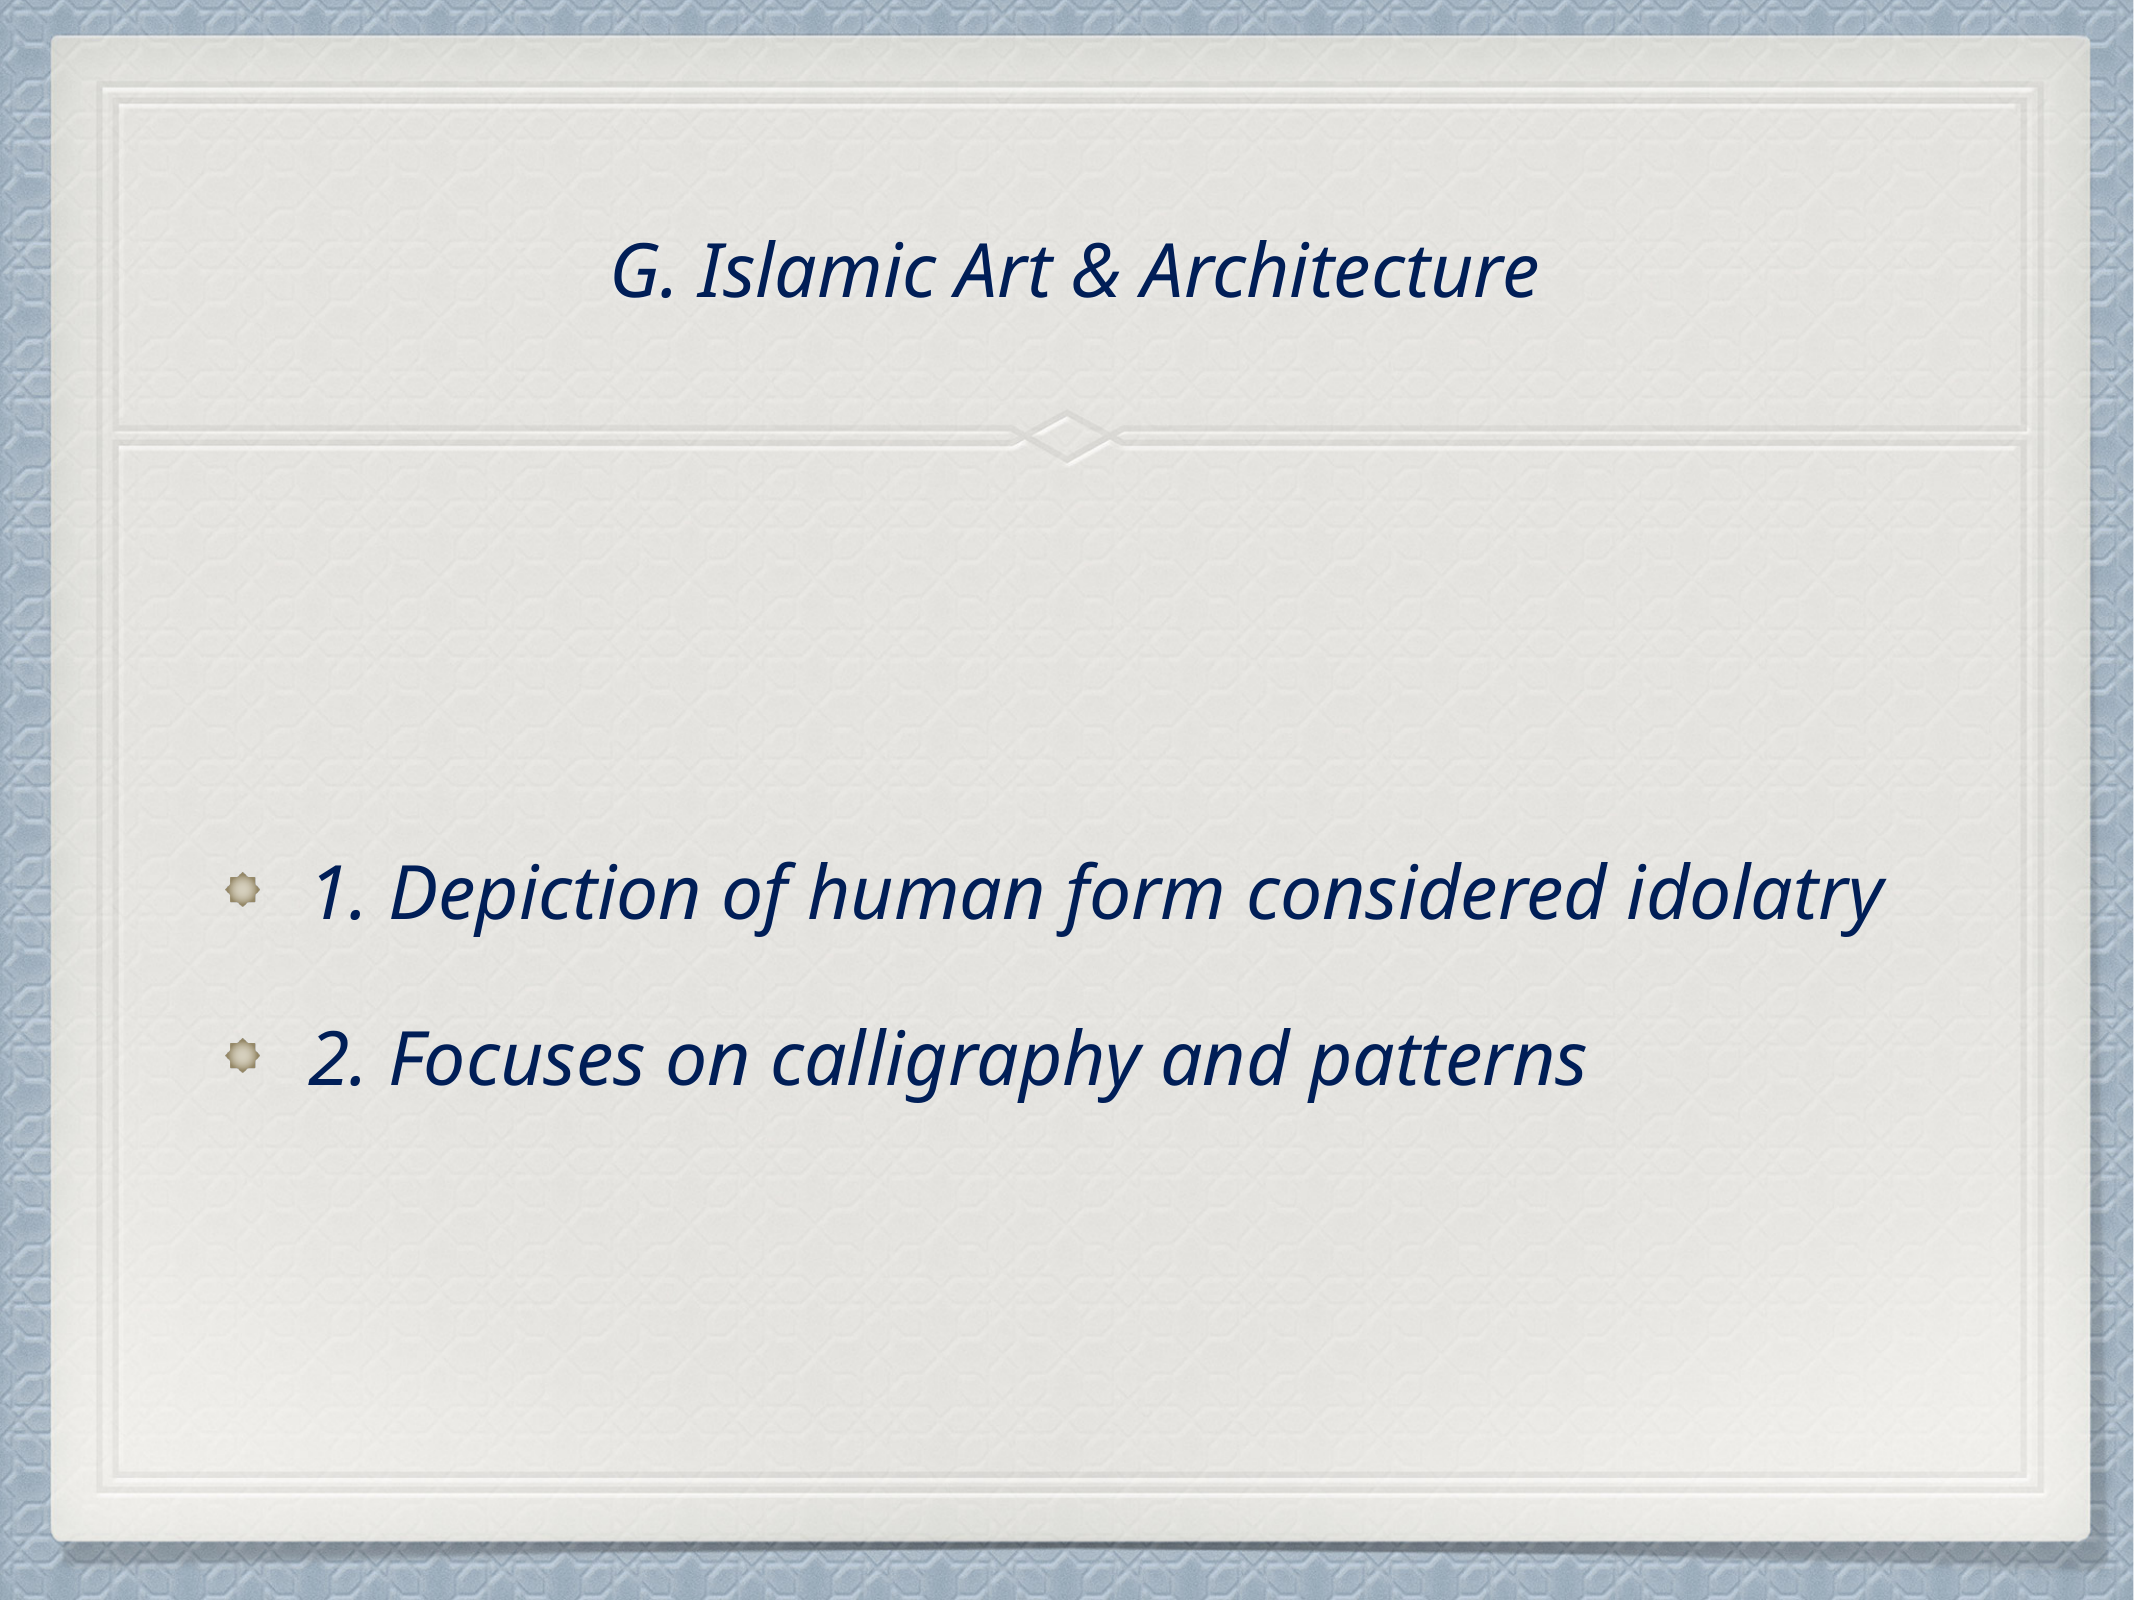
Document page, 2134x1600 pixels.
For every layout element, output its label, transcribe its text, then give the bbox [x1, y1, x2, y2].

picture [0, 0, 2134, 1600]
list 1. Depiction of human form considered idolatry 2. Focuses on calligraphy and patterns [216, 499, 1934, 1428]
title G. Islamic Art & Architecture [216, 122, 1934, 395]
